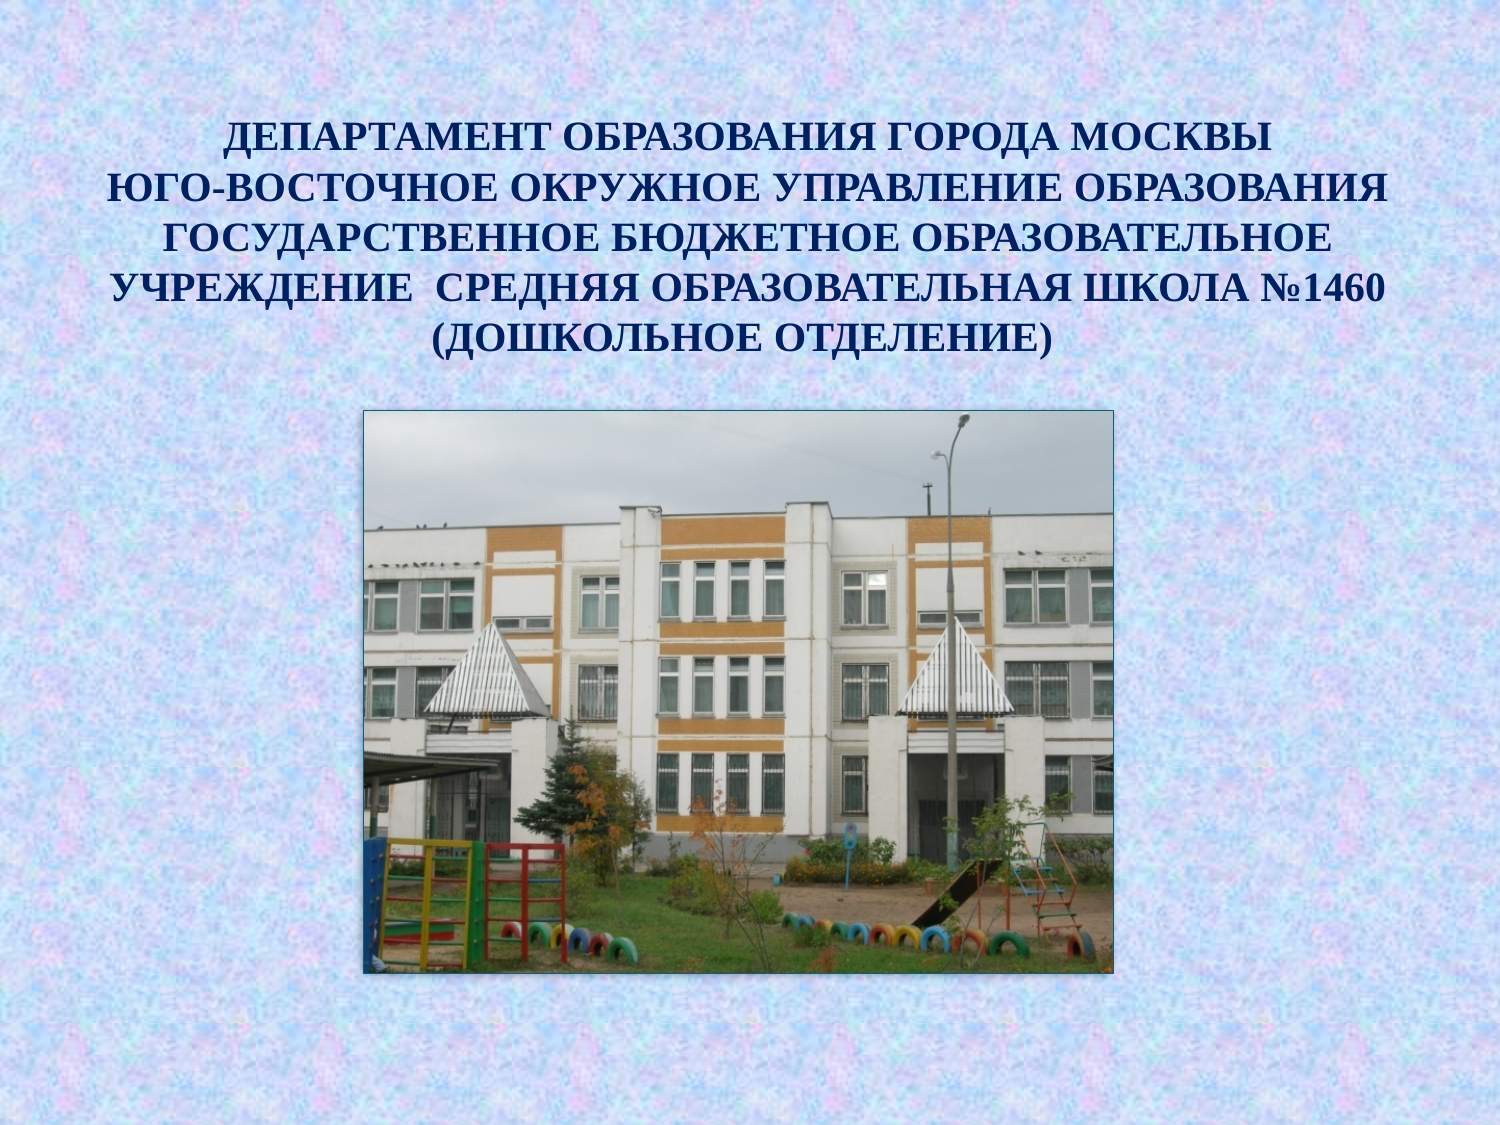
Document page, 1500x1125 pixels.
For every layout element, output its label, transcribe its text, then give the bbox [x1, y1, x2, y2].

title ДЕПАРТАМЕНТ ОБРАЗОВАНИЯ ГОРОДА МОСКВЫ ЮГО-ВОСТОЧНОЕ ОКРУЖНОЕ УПРАВЛЕНИЕ ОБРАЗОВАНИЯ ГОСУДАРСТВЕННОЕ БЮДЖЕТНОЕ ОБРАЗОВАТЕЛЬНОЕ УЧРЕЖДЕНИЕ СРЕДНЯЯ ОБРАЗОВАТЕЛЬНАЯ ШКОЛА №1460 (ДОШКОЛЬНОЕ ОТДЕЛЕНИЕ) [70, 82, 1425, 387]
picture [0, 0, 1500, 1125]
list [362, 409, 1114, 974]
